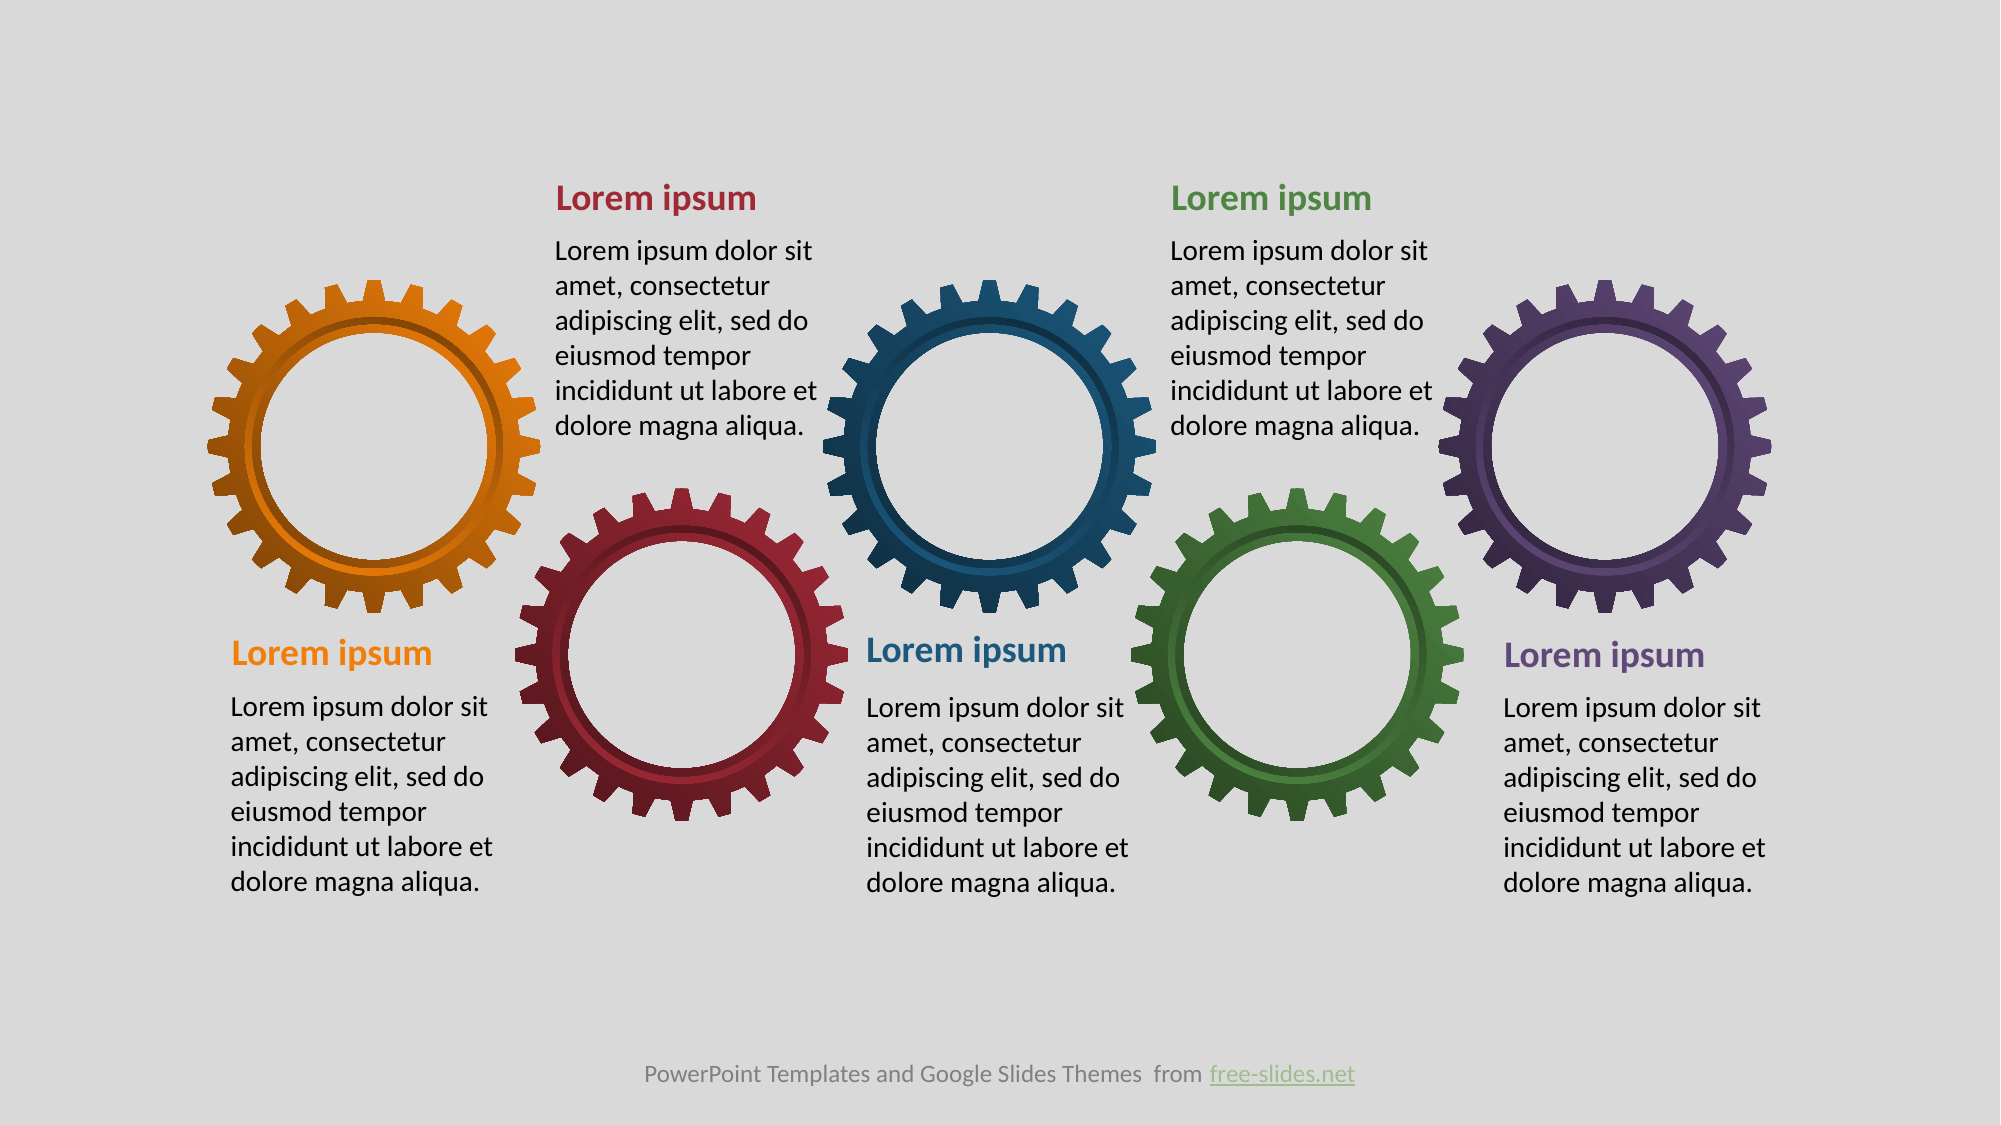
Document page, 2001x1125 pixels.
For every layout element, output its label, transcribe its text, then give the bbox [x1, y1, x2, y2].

footer PowerPoint Templates and Google Slides Themes from free-slides.net [195, 1042, 1805, 1103]
text_box Lorem ipsum [1156, 165, 1397, 226]
text_box Lorem ipsum [1489, 622, 1730, 683]
text_box Lorem ipsum dolor sit amet, consectetur adipiscing elit, sed do eiusmod tempor incididunt ut labore et dolore magna aliqua. [851, 680, 1147, 906]
text_box Lorem ipsum dolor sit amet, consectetur adipiscing elit, sed do eiusmod tempor incididunt ut labore et dolore magna aliqua. [540, 224, 836, 449]
text_box Lorem ipsum [217, 620, 457, 681]
text_box Lorem ipsum [541, 165, 781, 226]
text_box Lorem ipsum dolor sit amet, consectetur adipiscing elit, sed do eiusmod tempor incididunt ut labore et dolore magna aliqua. [1155, 224, 1451, 449]
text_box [207, 280, 541, 613]
text_box Lorem ipsum dolor sit amet, consectetur adipiscing elit, sed do eiusmod tempor incididunt ut labore et dolore magna aliqua. [1488, 681, 1784, 906]
text_box Lorem ipsum dolor sit amet, consectetur adipiscing elit, sed do eiusmod tempor incididunt ut labore et dolore magna aliqua. [215, 679, 512, 905]
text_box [1131, 488, 1464, 821]
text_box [823, 280, 1156, 613]
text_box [1438, 280, 1772, 613]
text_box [515, 488, 848, 821]
text_box Lorem ipsum [851, 617, 1092, 678]
